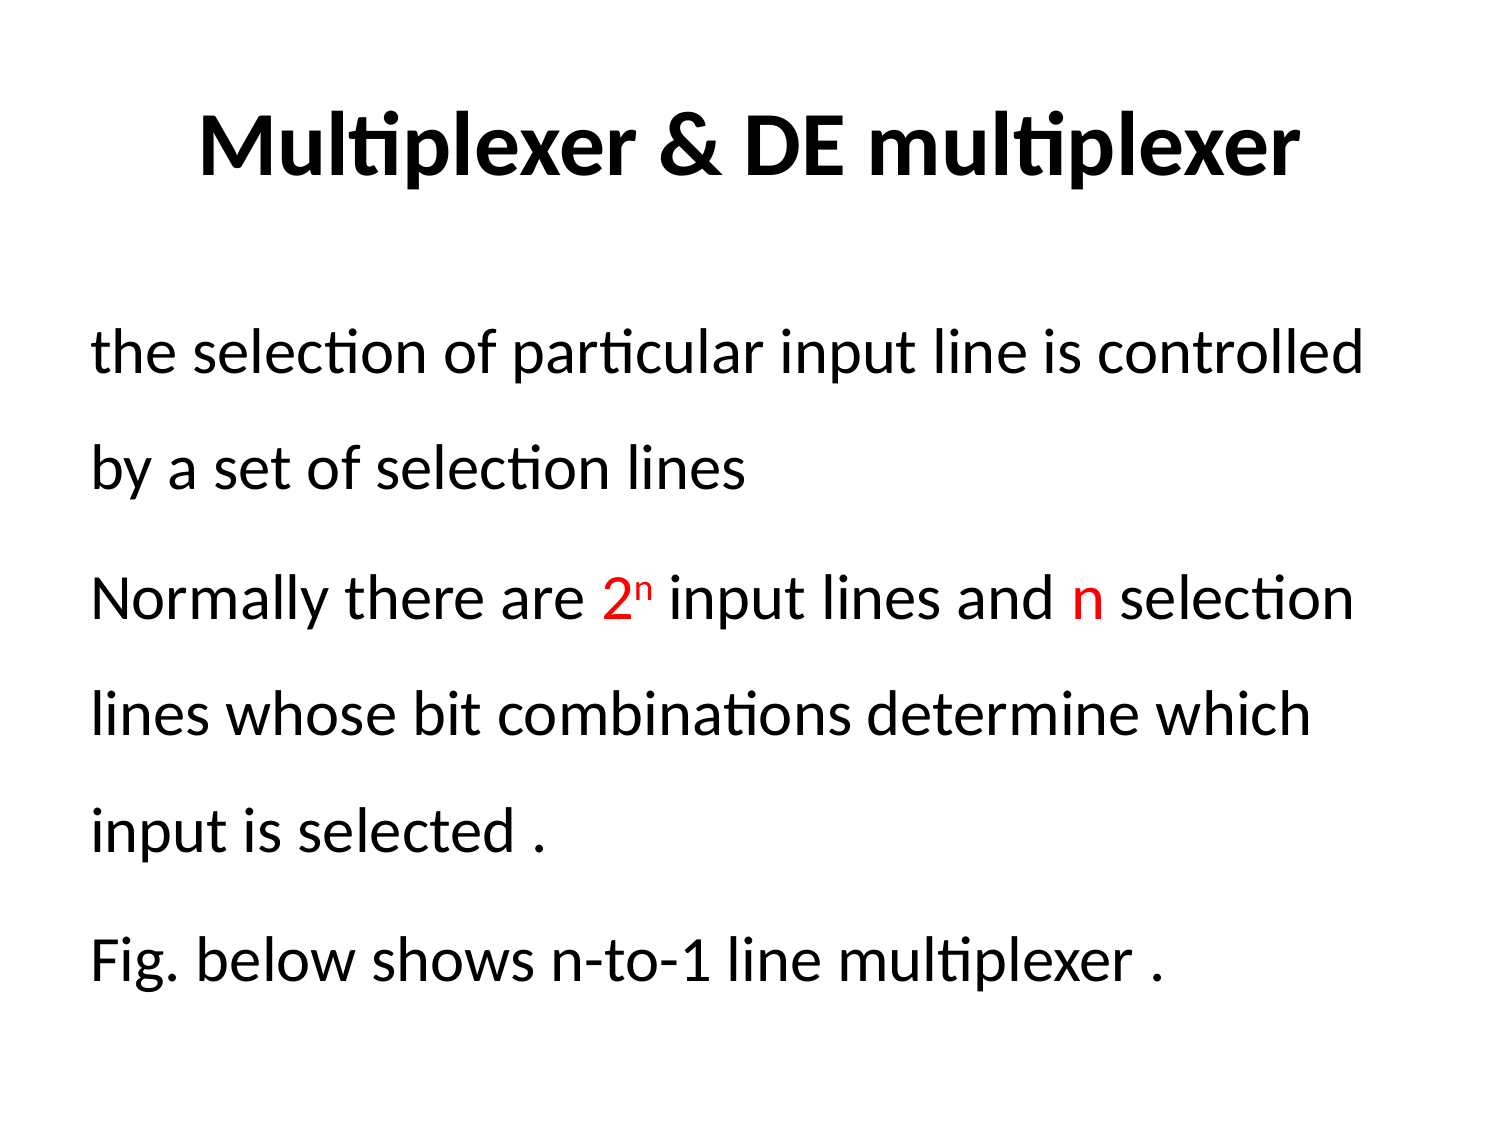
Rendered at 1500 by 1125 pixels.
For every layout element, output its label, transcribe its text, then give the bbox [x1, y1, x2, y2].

title Multiplexer & DE multiplexer [75, 45, 1425, 233]
list the selection of particular input line is controlled by a set of selection lines Normally there are 2n input lines and n selection lines whose bit combinations determine which input is selected . Fig. below shows n-to-1 line multiplexer . [75, 262, 1425, 1005]
